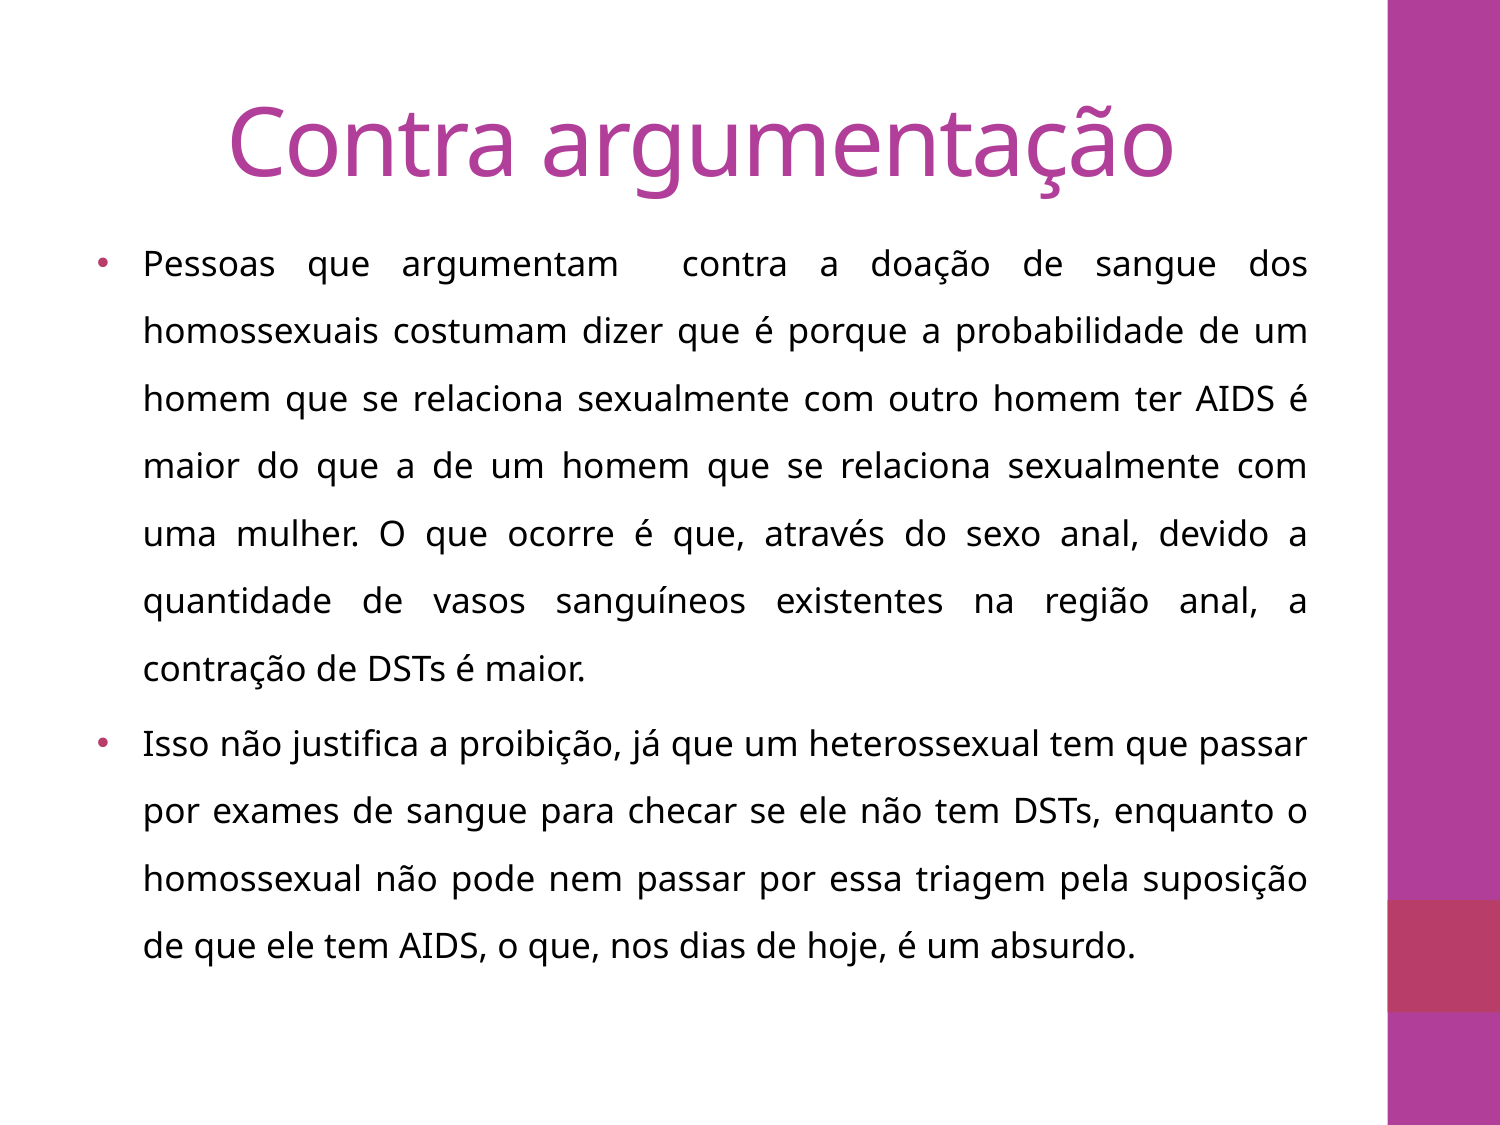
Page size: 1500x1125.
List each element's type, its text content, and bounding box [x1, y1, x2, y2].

title Contra argumentação [76, 101, 1327, 290]
list Pessoas que argumentam contra a doação de sangue dos homossexuais costumam dizer que é porque a probabilidade de um homem que se relaciona sexualmente com outro homem ter AIDS é maior do que a de um homem que se relaciona sexualmente com uma mulher. O que ocorre é que, através do sexo anal, devido a quantidade de vasos sanguíneos existentes na região anal, a contração de DSTs é maior. Isso não justifica a proibição, já que um heterossexual tem que passar por exames de sangue para checar se ele não tem DSTs, enquanto o homossexual não pode nem passar por essa triagem pela suposição de que ele tem AIDS, o que, nos dias de hoje, é um absurdo. [76, 208, 1325, 1050]
